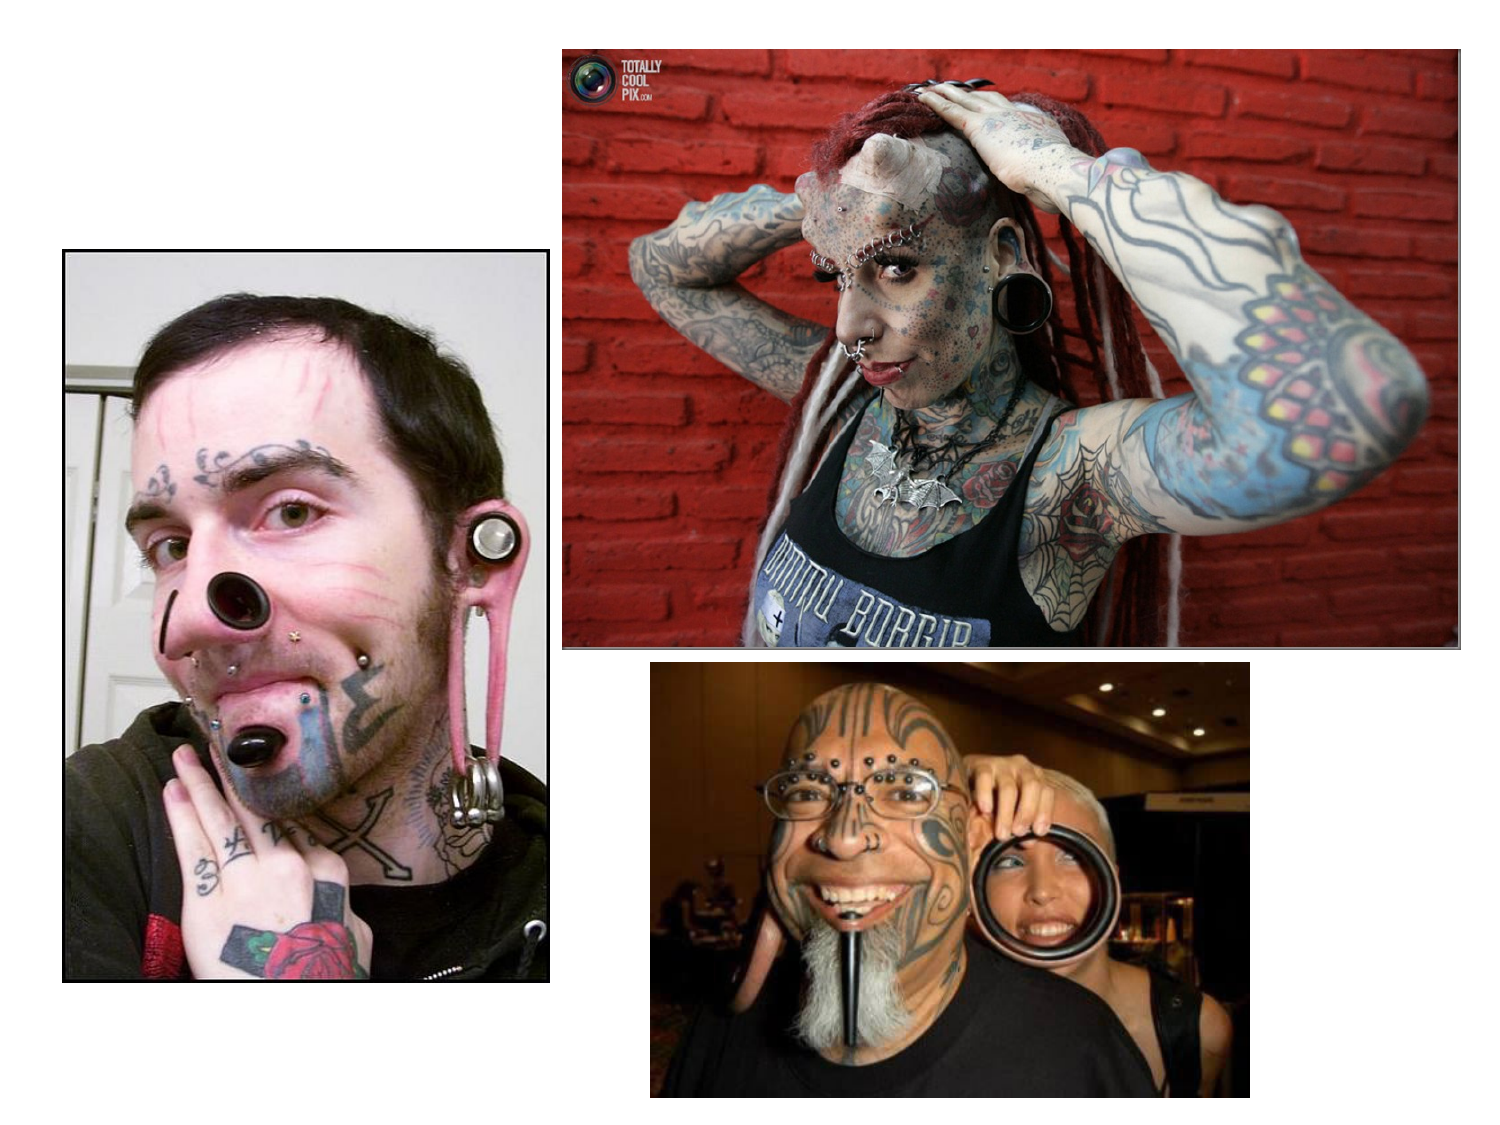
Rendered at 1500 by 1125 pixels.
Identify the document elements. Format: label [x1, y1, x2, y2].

picture [649, 662, 1251, 1098]
picture [562, 49, 1461, 651]
picture [62, 249, 551, 984]
